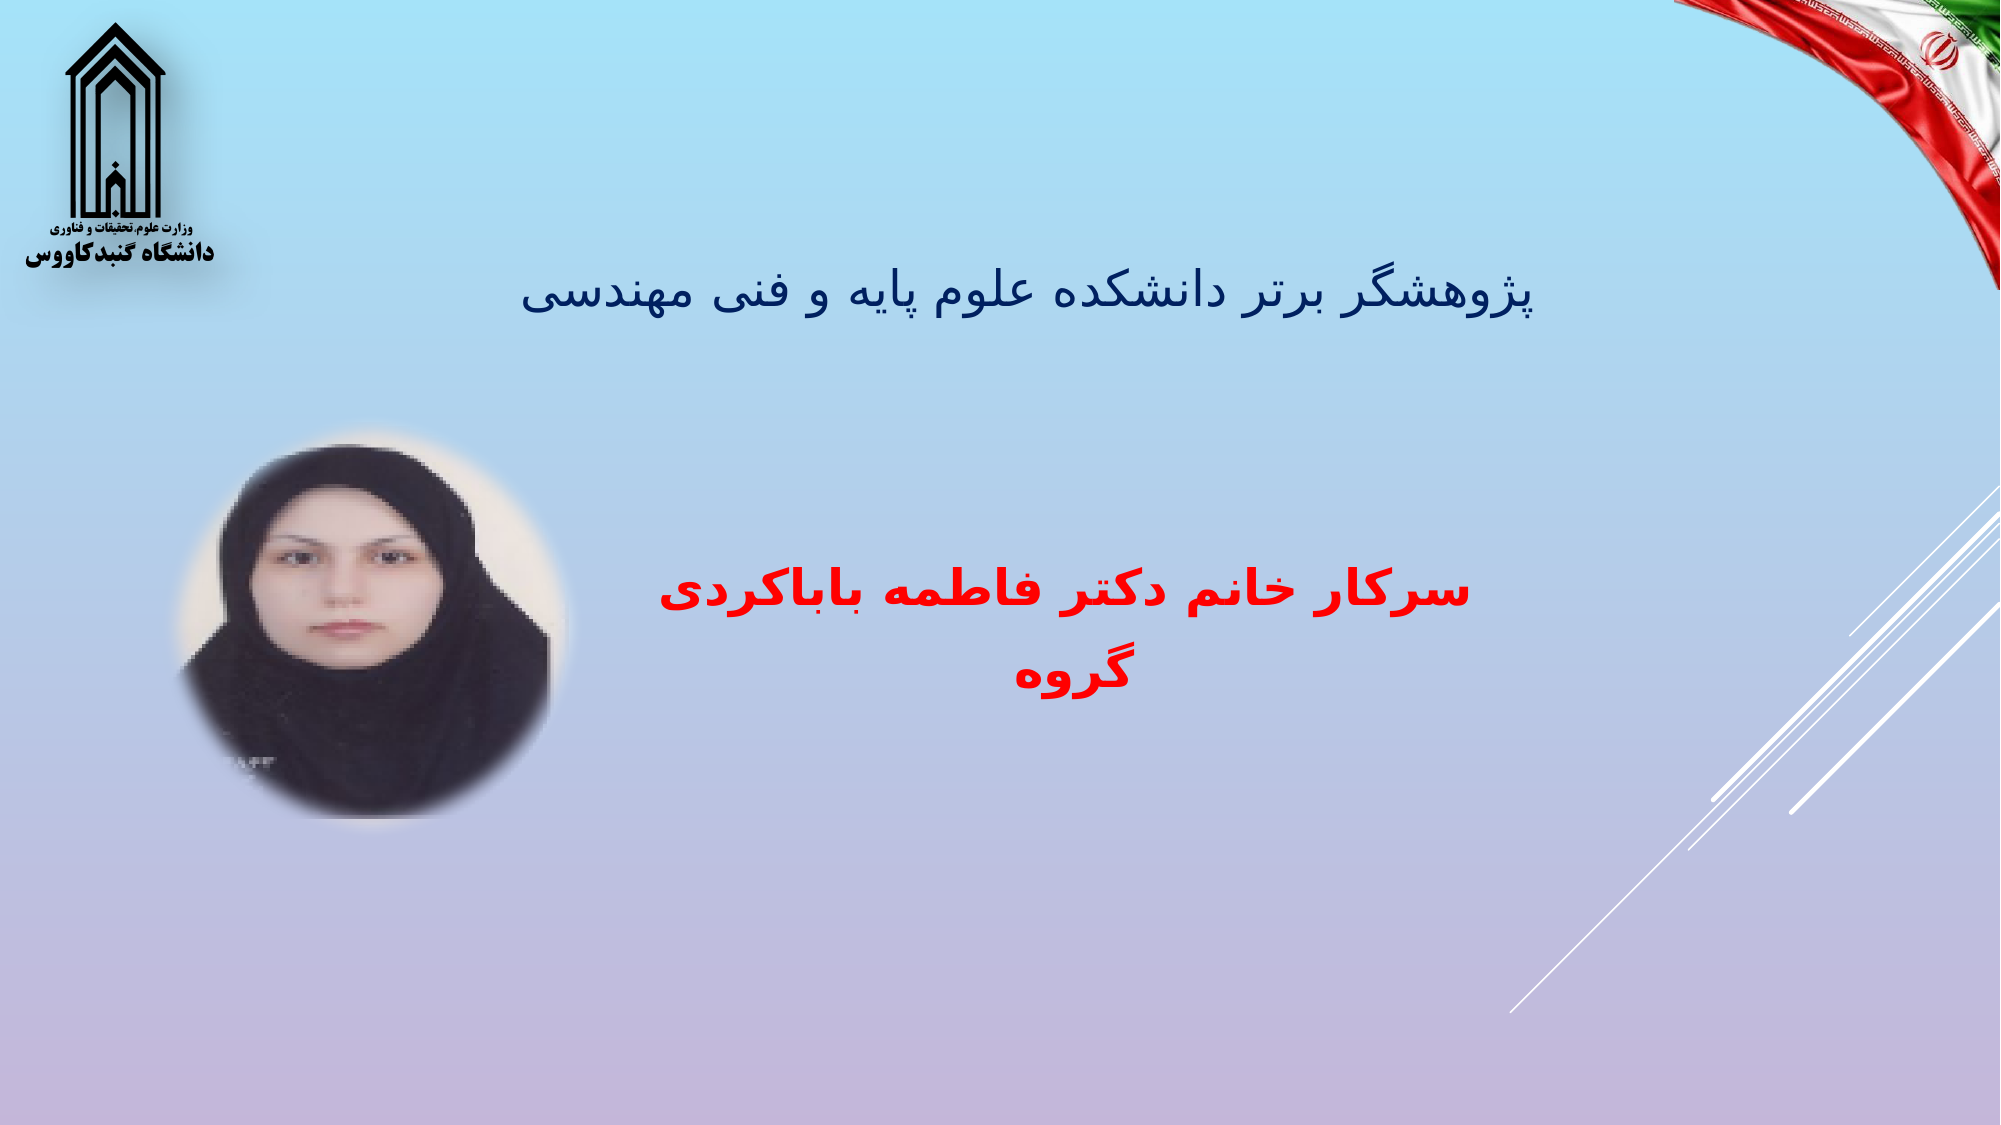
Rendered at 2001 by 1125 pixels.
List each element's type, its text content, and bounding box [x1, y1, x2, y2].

text_box سرکار خانم دکتر فاطمه باباکردی گروه [586, 520, 1609, 732]
picture [158, 411, 586, 842]
list پژوهشگر برتر دانشکده علوم پایه و فنی مهندسی [484, 144, 1570, 357]
picture [14, 0, 227, 298]
picture [1674, 0, 2000, 291]
